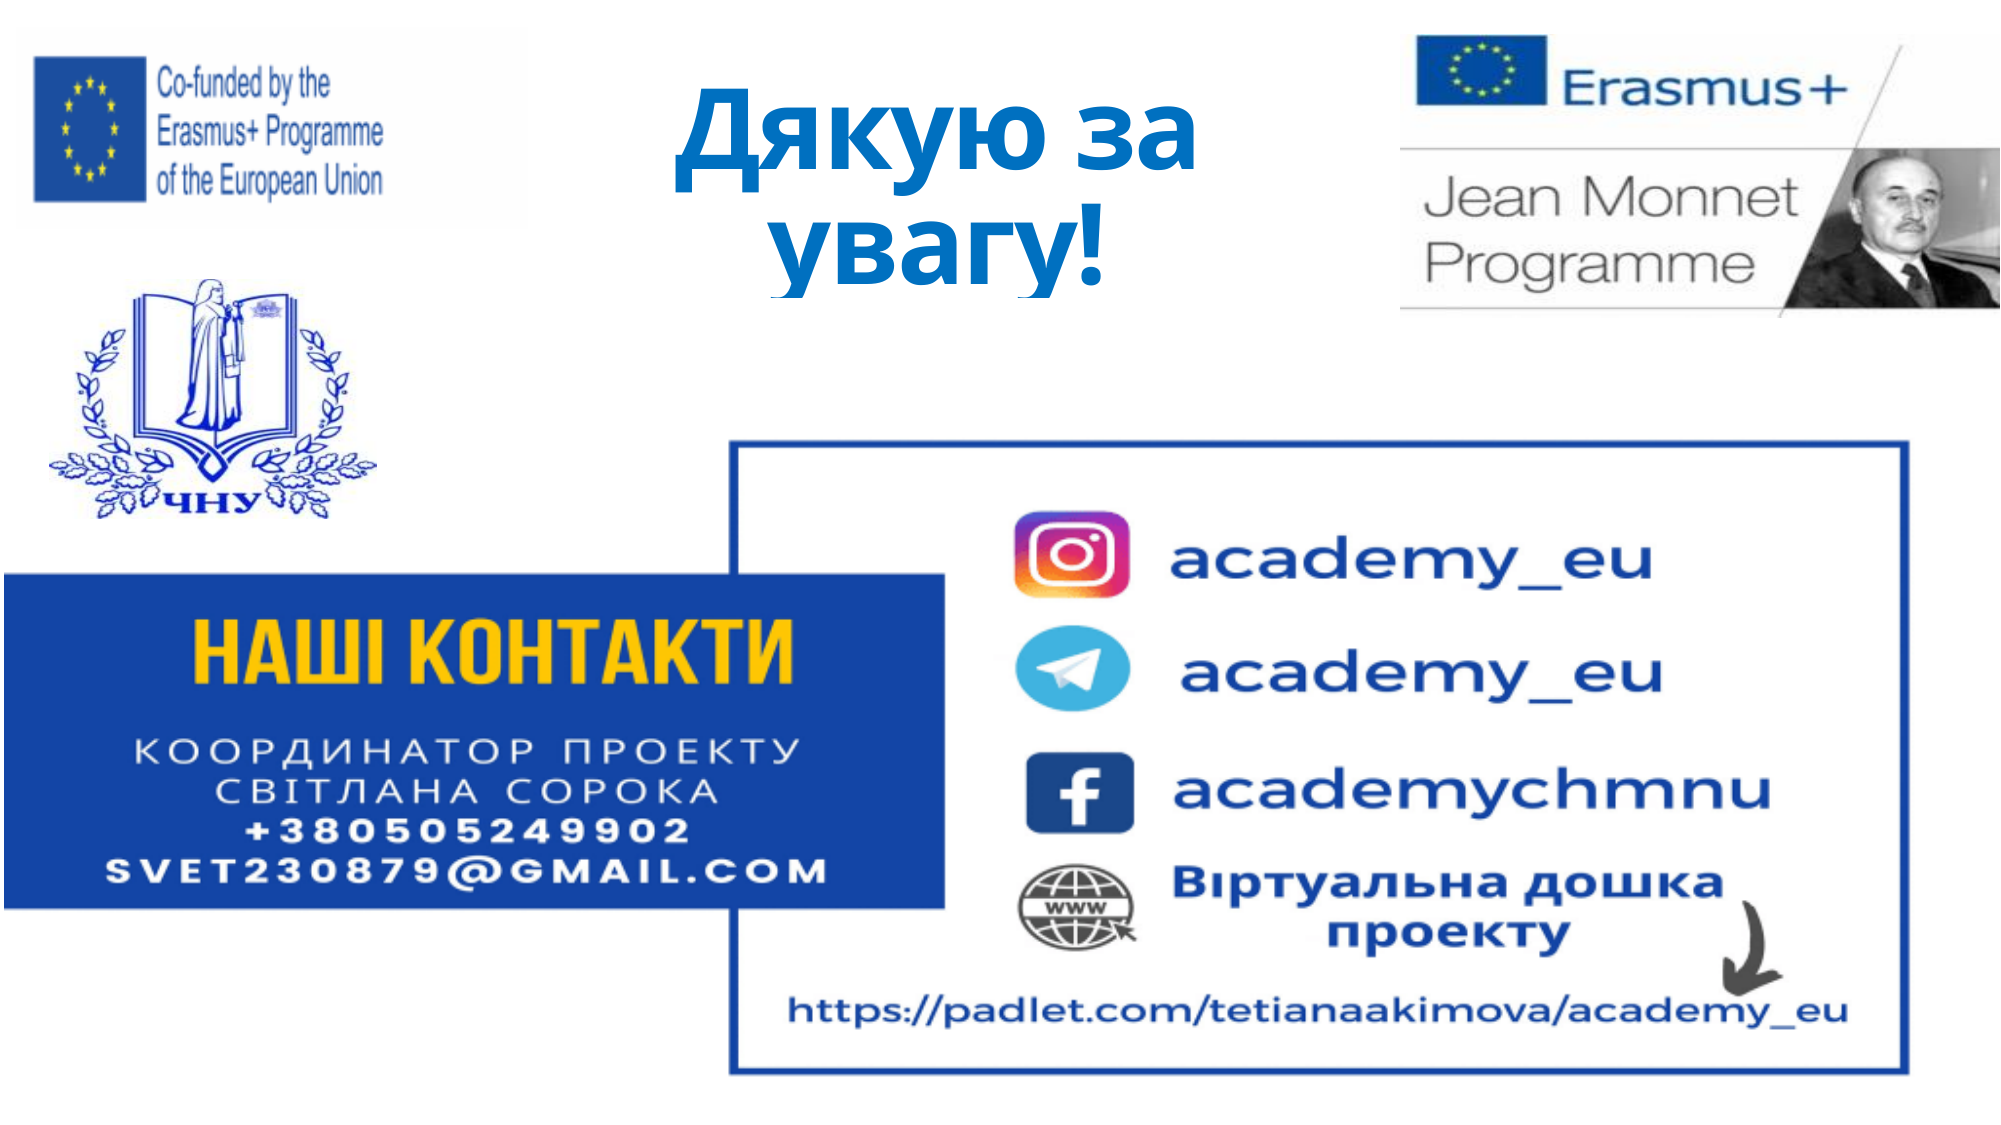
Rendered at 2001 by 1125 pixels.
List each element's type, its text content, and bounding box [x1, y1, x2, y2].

title Дякую за увагу! [559, 35, 1317, 298]
picture [16, 27, 528, 229]
picture [4, 34, 2000, 1125]
